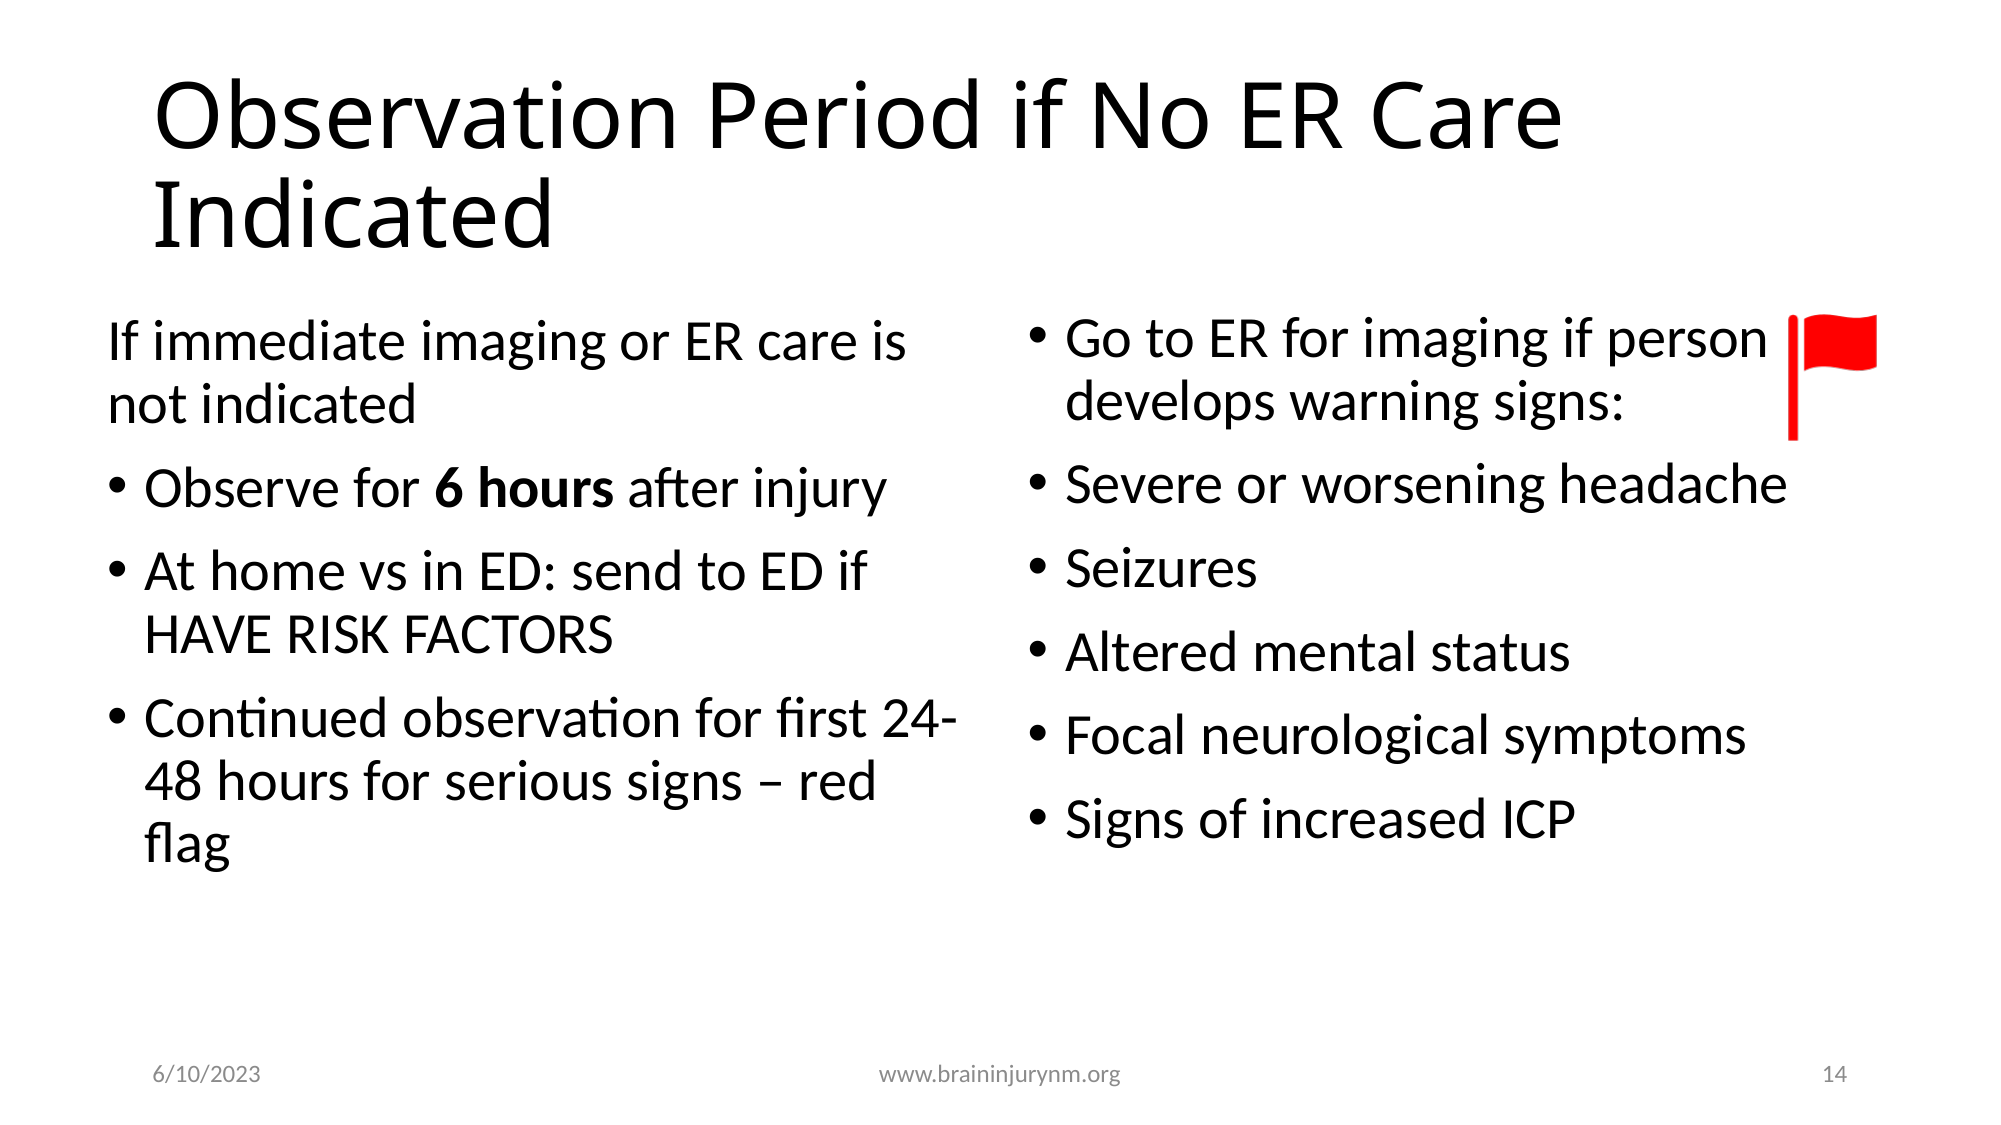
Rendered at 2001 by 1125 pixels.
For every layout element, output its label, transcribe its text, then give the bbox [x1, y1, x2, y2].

picture [1757, 302, 1908, 453]
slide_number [137, 1042, 588, 1103]
list If immediate imaging or ER care is not indicated Observe for 6 hours after injury At home vs in ED: send to ED if HAVE RISK FACTORS Continued observation for first 24-48 hours for serious signs – red flag [92, 302, 990, 963]
footer www.braininjurynm.org [662, 1042, 1338, 1103]
slide_number 14 [1412, 1042, 1863, 1103]
list Go to ER for imaging if person develops warning signs: Severe or worsening headache Seizures Altered mental status Focal neurological symptoms Signs of increased ICP [1012, 299, 1863, 1014]
title Observation Period if No ER Care Indicated [137, 59, 1863, 278]
